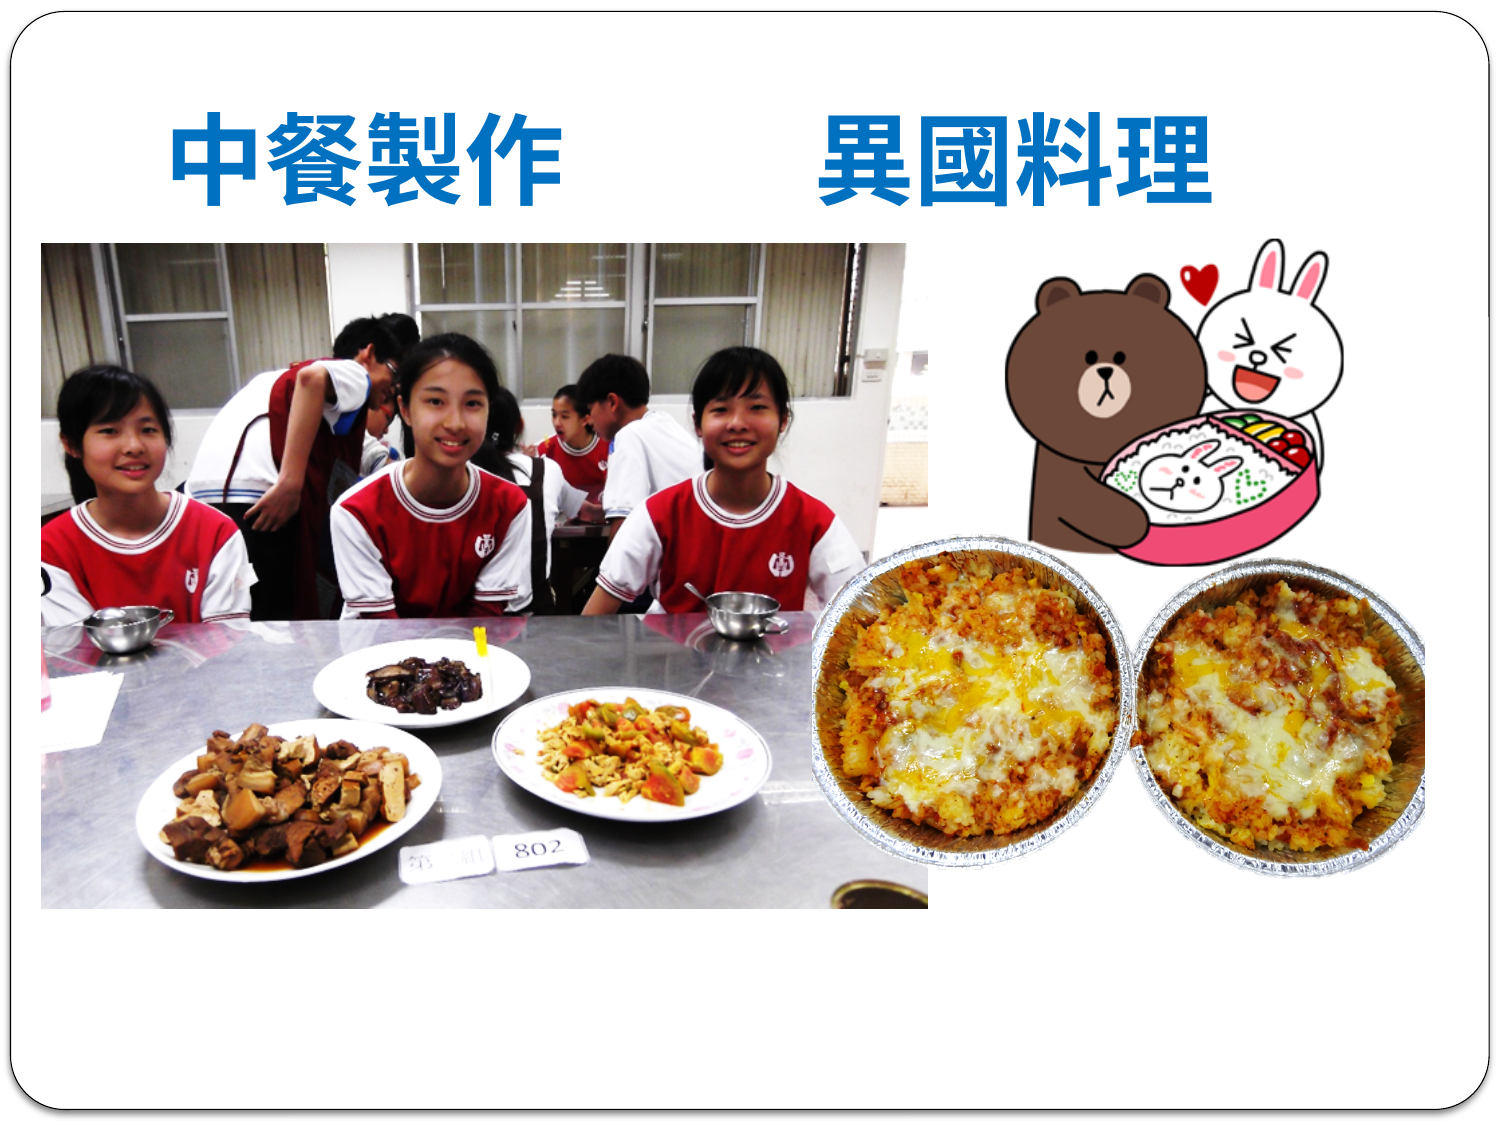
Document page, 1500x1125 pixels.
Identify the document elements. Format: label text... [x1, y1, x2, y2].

picture [974, 219, 1377, 587]
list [812, 457, 1426, 918]
title 中餐製作 異國料理 [150, 44, 1425, 233]
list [40, 243, 928, 909]
